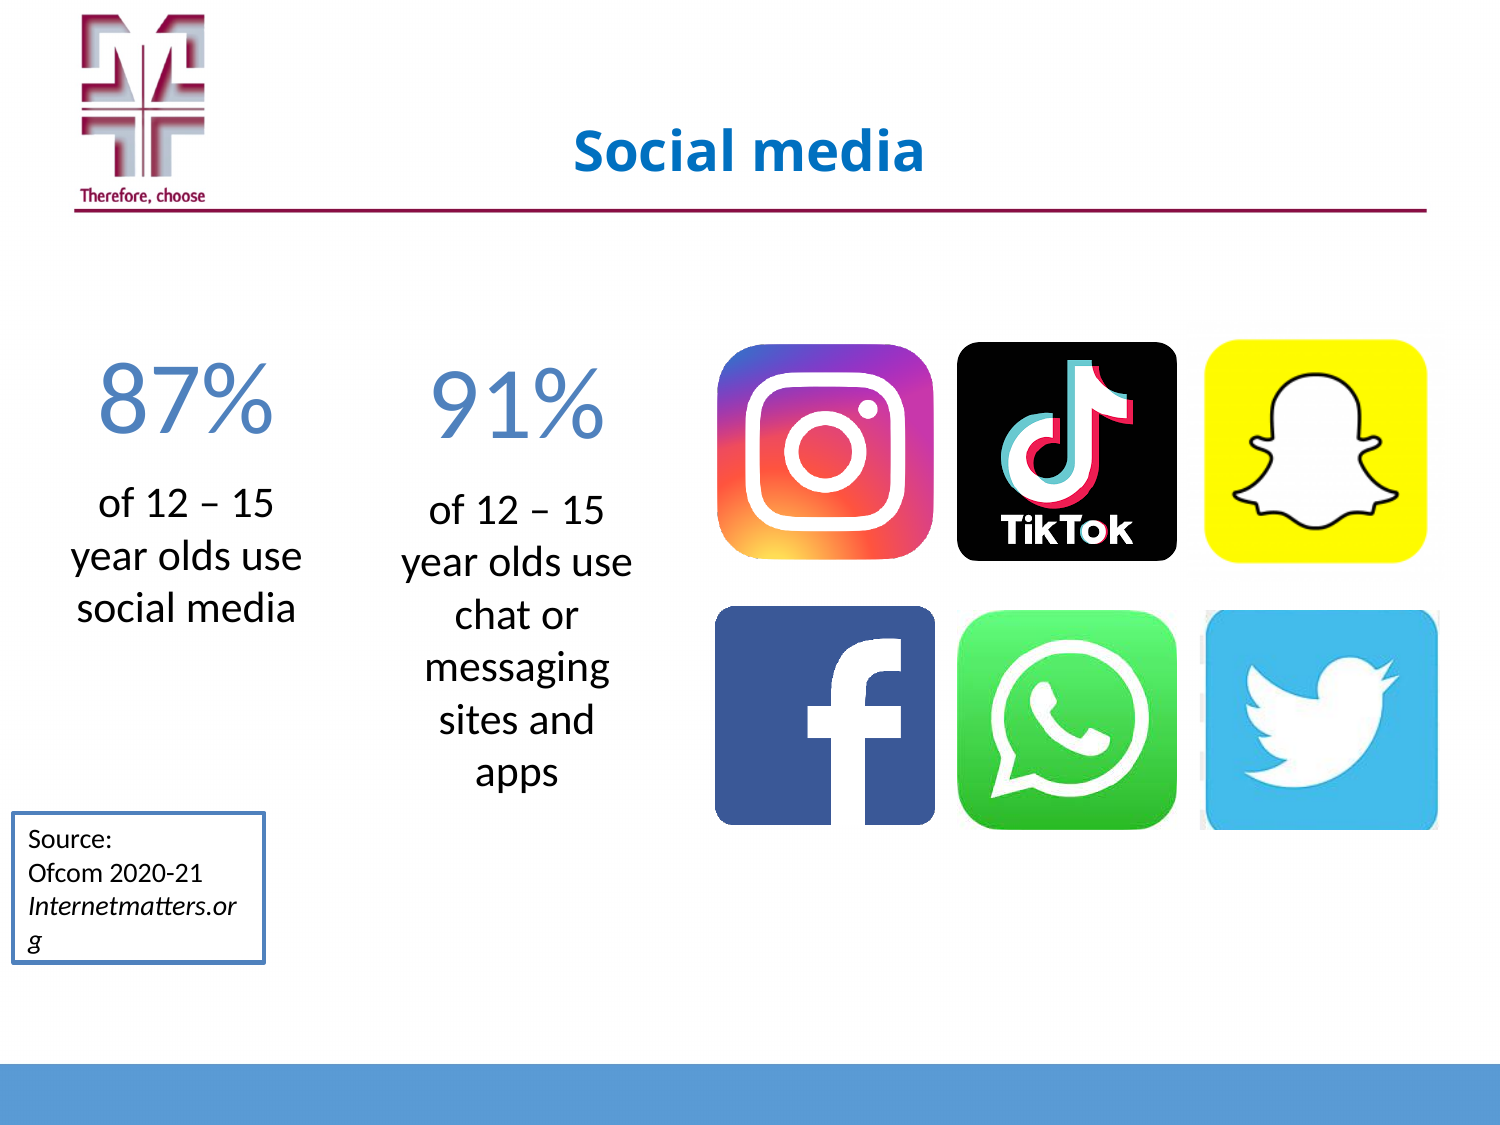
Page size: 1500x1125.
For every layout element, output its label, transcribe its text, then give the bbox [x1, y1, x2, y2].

picture [0, 0, 1500, 1125]
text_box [54, 324, 319, 641]
text_box Social media [126, 107, 1374, 190]
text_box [385, 329, 649, 807]
text_box Source: Ofcom 2020-21 Internetmatters.org [11, 811, 266, 965]
